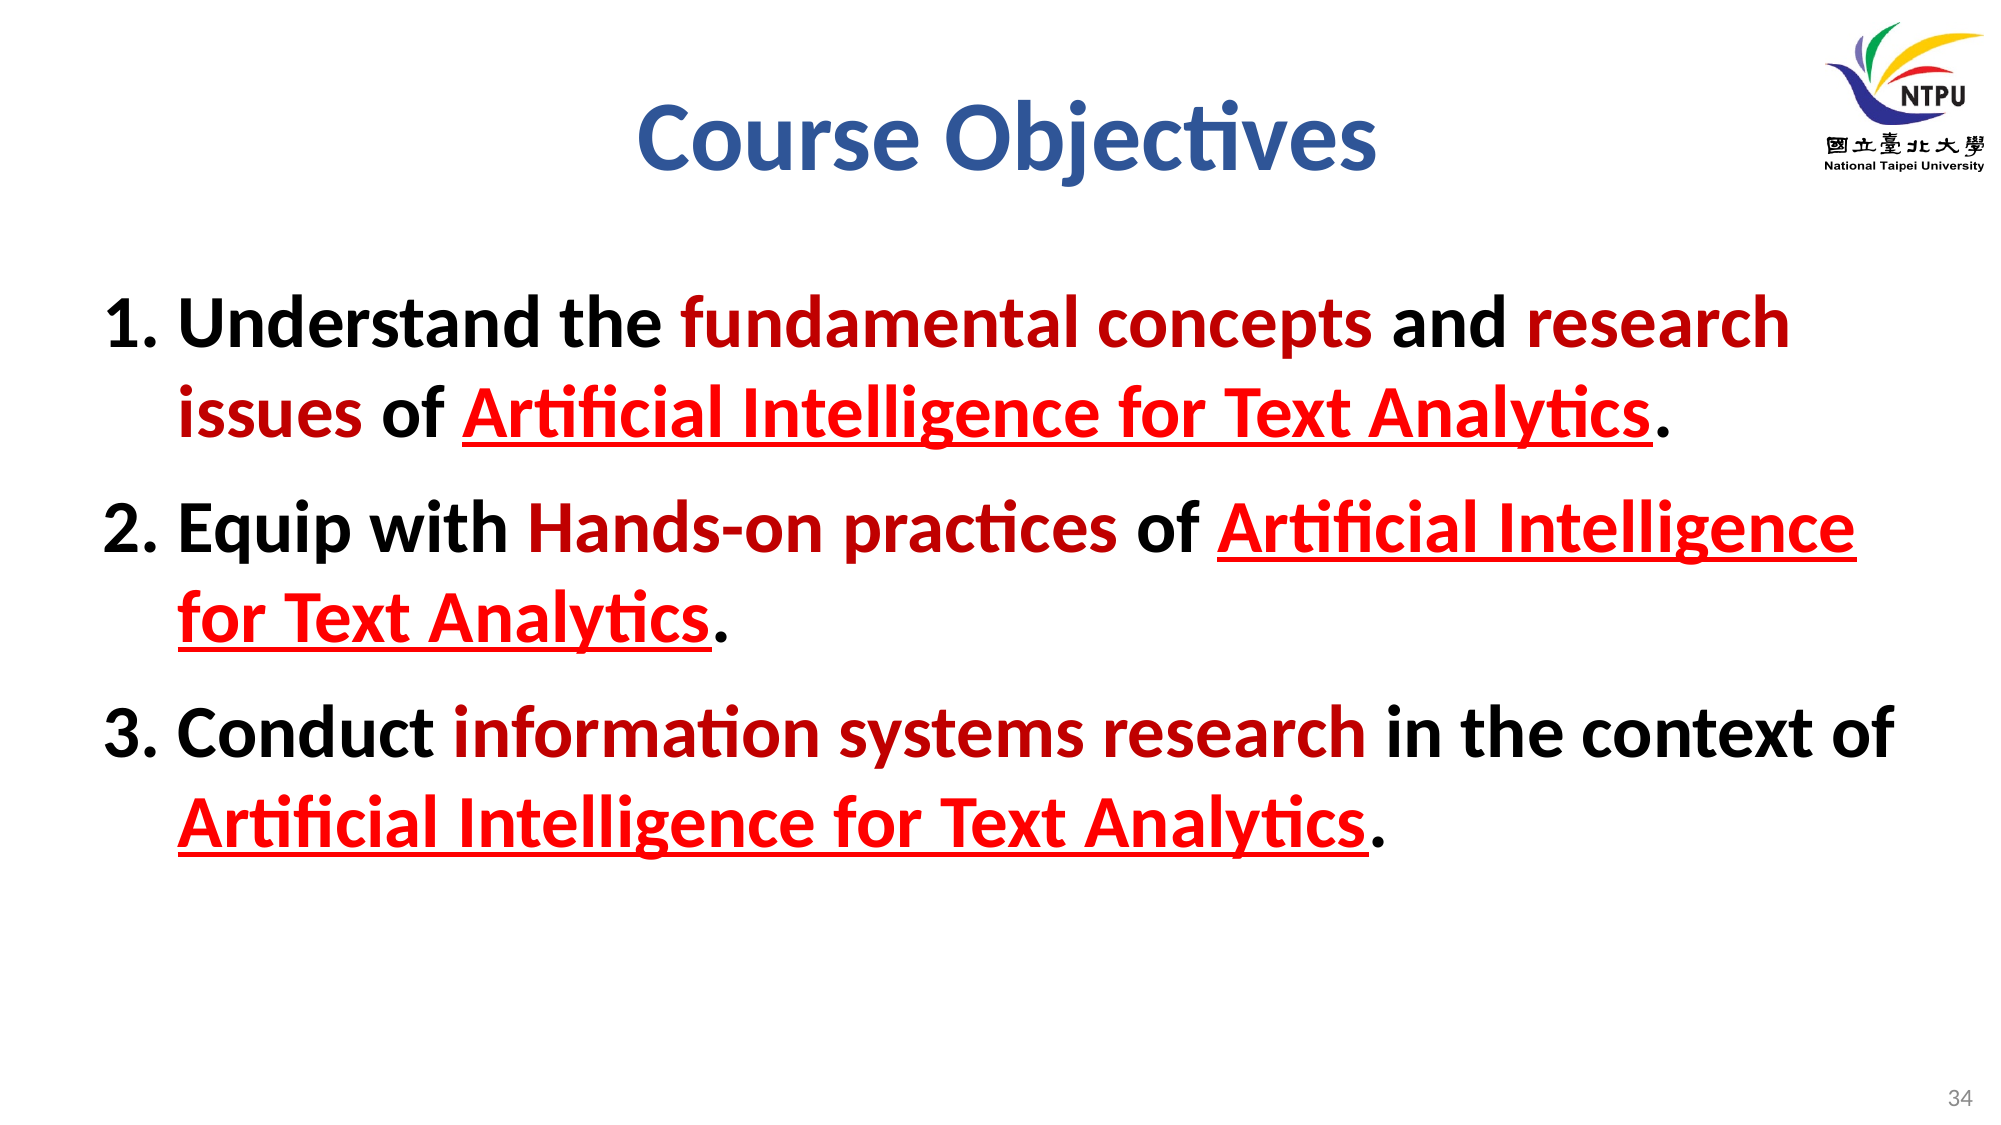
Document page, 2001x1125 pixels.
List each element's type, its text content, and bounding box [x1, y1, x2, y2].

slide_number 34 [1830, 1076, 1989, 1116]
title Course Objectives [87, 22, 1929, 240]
picture [1825, 22, 1984, 125]
picture [1825, 132, 1984, 172]
list Understand the fundamental concepts and research issues of Artificial Intelligence for Text Analytics. Equip with Hands-on practices of Artificial Intelligence for Text Analytics. Conduct information systems research in the context of Artificial Intelligence for Text Analytics. [87, 264, 1929, 1043]
